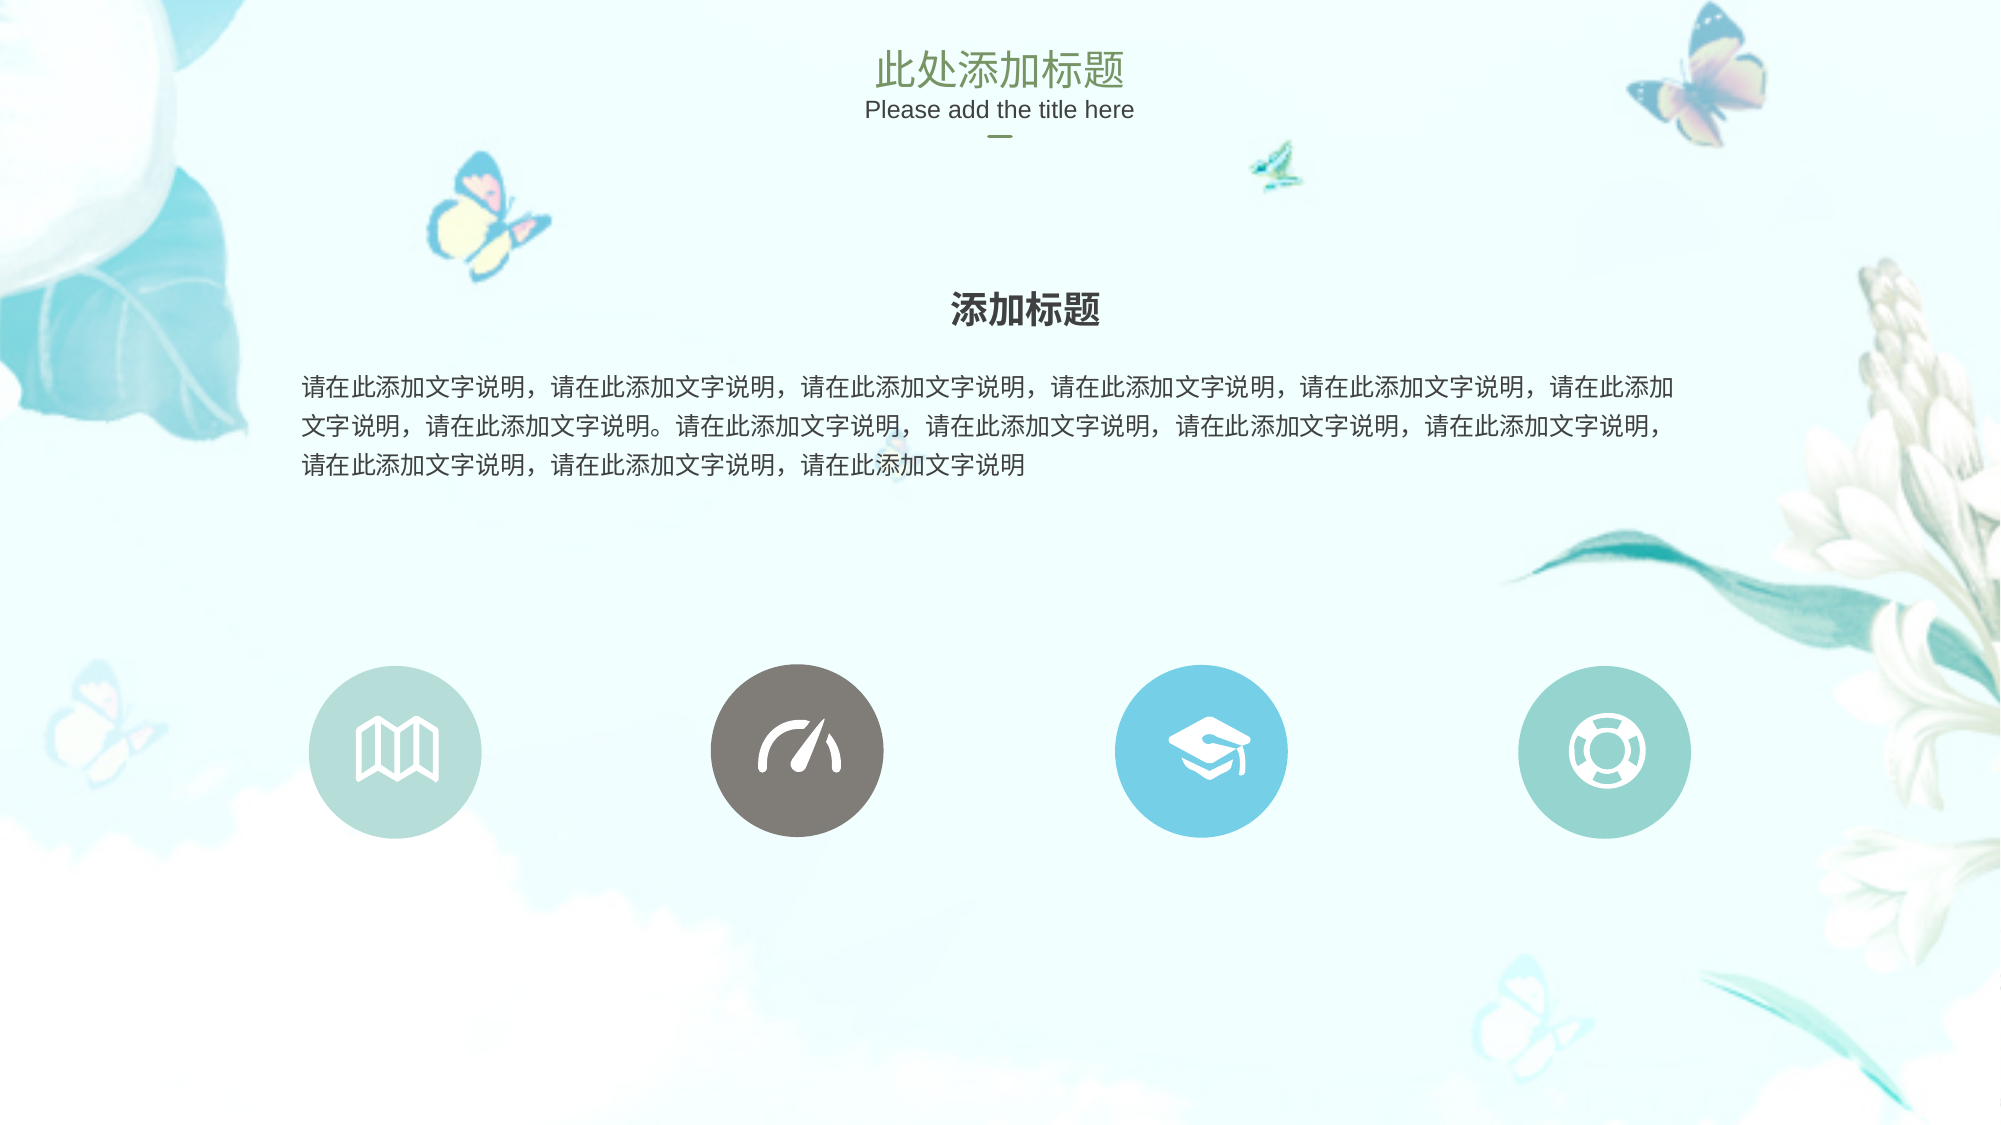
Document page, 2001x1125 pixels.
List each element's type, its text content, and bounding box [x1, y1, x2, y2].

text_box [1181, 757, 1234, 780]
text_box [826, 733, 841, 773]
text_box [1568, 713, 1646, 789]
text_box 添加标题 [909, 278, 1142, 338]
text_box [709, 663, 885, 839]
text_box [758, 719, 810, 773]
text_box [1168, 716, 1251, 776]
text_box [790, 718, 825, 772]
picture [0, 0, 2001, 1125]
text_box [307, 664, 483, 840]
text_box 请在此添加文字说明，请在此添加文字说明，请在此添加文字说明，请在此添加文字说明，请在此添加文字说明，请在此添加文字说明，请在此添加文字说明。请在此添加文字说明，请在此添加文字说明，请在此添加文字说明，请在此添加文字说明，请在此添加文字说明，请在此添加文字说明，请在此添加文字说明 [286, 355, 1714, 526]
text_box [355, 715, 439, 783]
text_box 此处添加标题 [858, 36, 1142, 85]
text_box [1517, 664, 1693, 840]
text_box Please add the title here [749, 85, 1251, 131]
text_box [1113, 663, 1289, 839]
